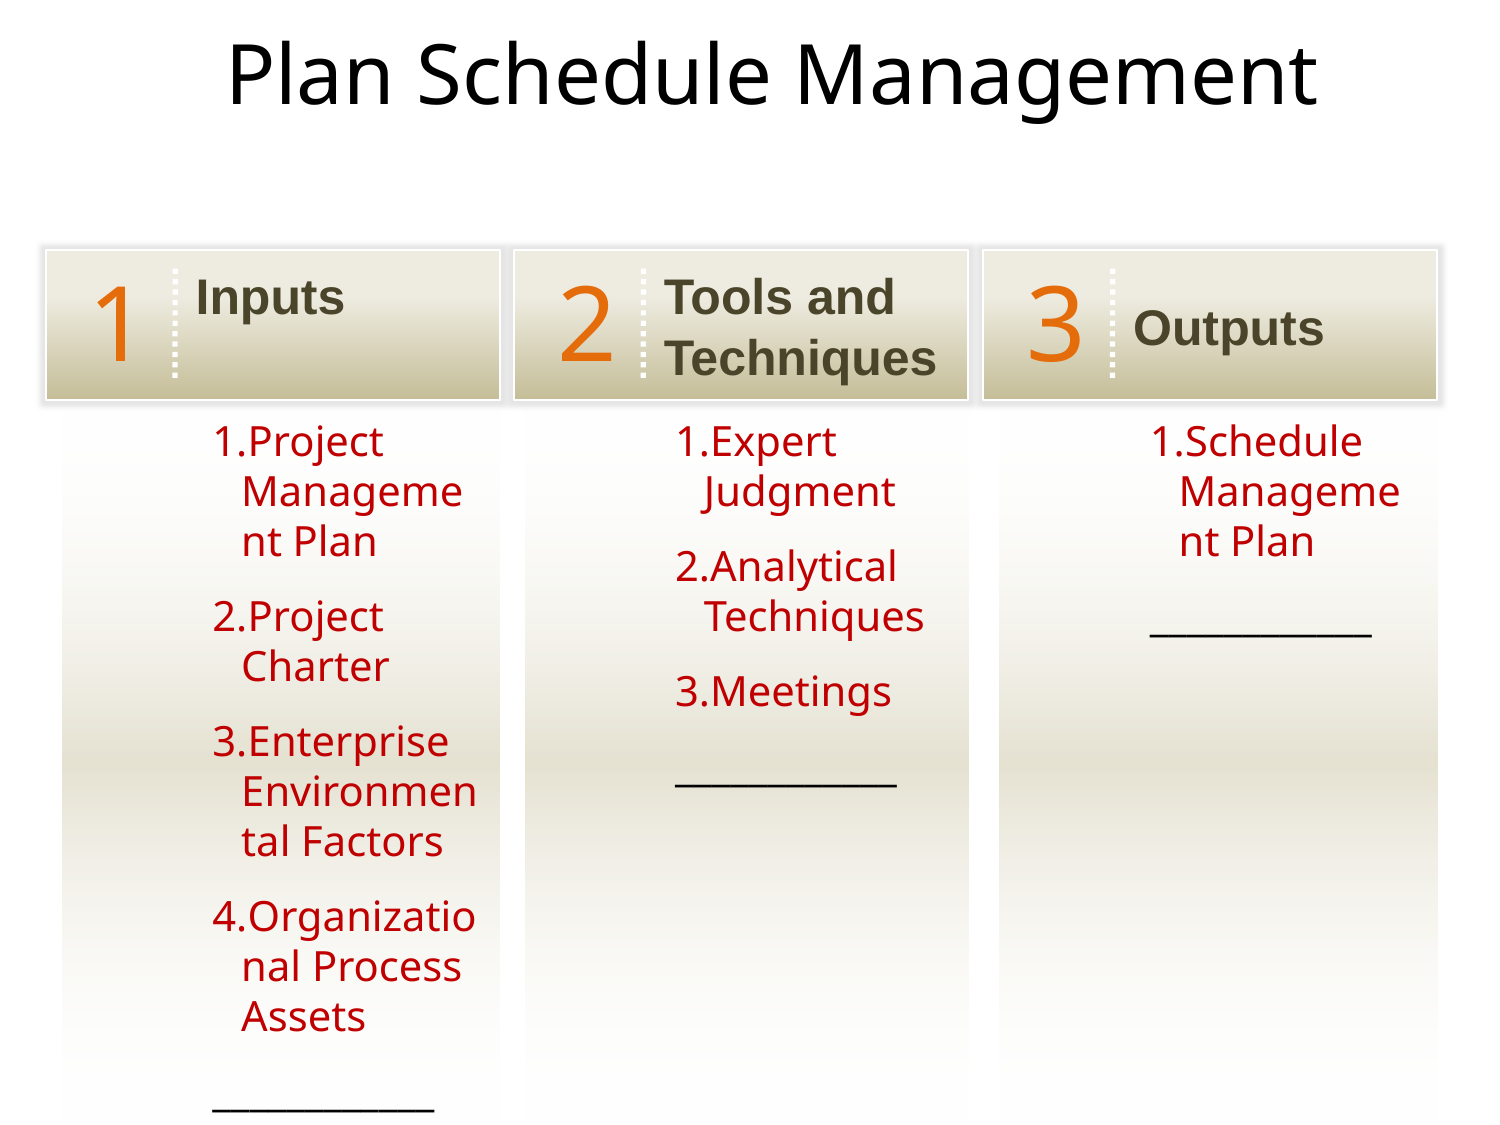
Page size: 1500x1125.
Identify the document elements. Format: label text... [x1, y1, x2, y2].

text_box Schedule Management Plan ____________ [998, 398, 1439, 1125]
text_box Expert Judgment Analytical Techniques Meetings ____________ [523, 398, 970, 1125]
text_box Tools and Techniques [512, 248, 970, 402]
text_box Inputs [43, 248, 502, 402]
text_box Plan Schedule Management [62, 14, 1483, 129]
text_box Outputs [981, 248, 1440, 402]
text_box 3 [999, 249, 1113, 390]
text_box 1 [62, 249, 175, 390]
text_box Project Management Plan Project Charter Enterprise Environmental Factors Organizational Process Assets ____________ [60, 398, 502, 1125]
text_box 2 [530, 249, 644, 390]
